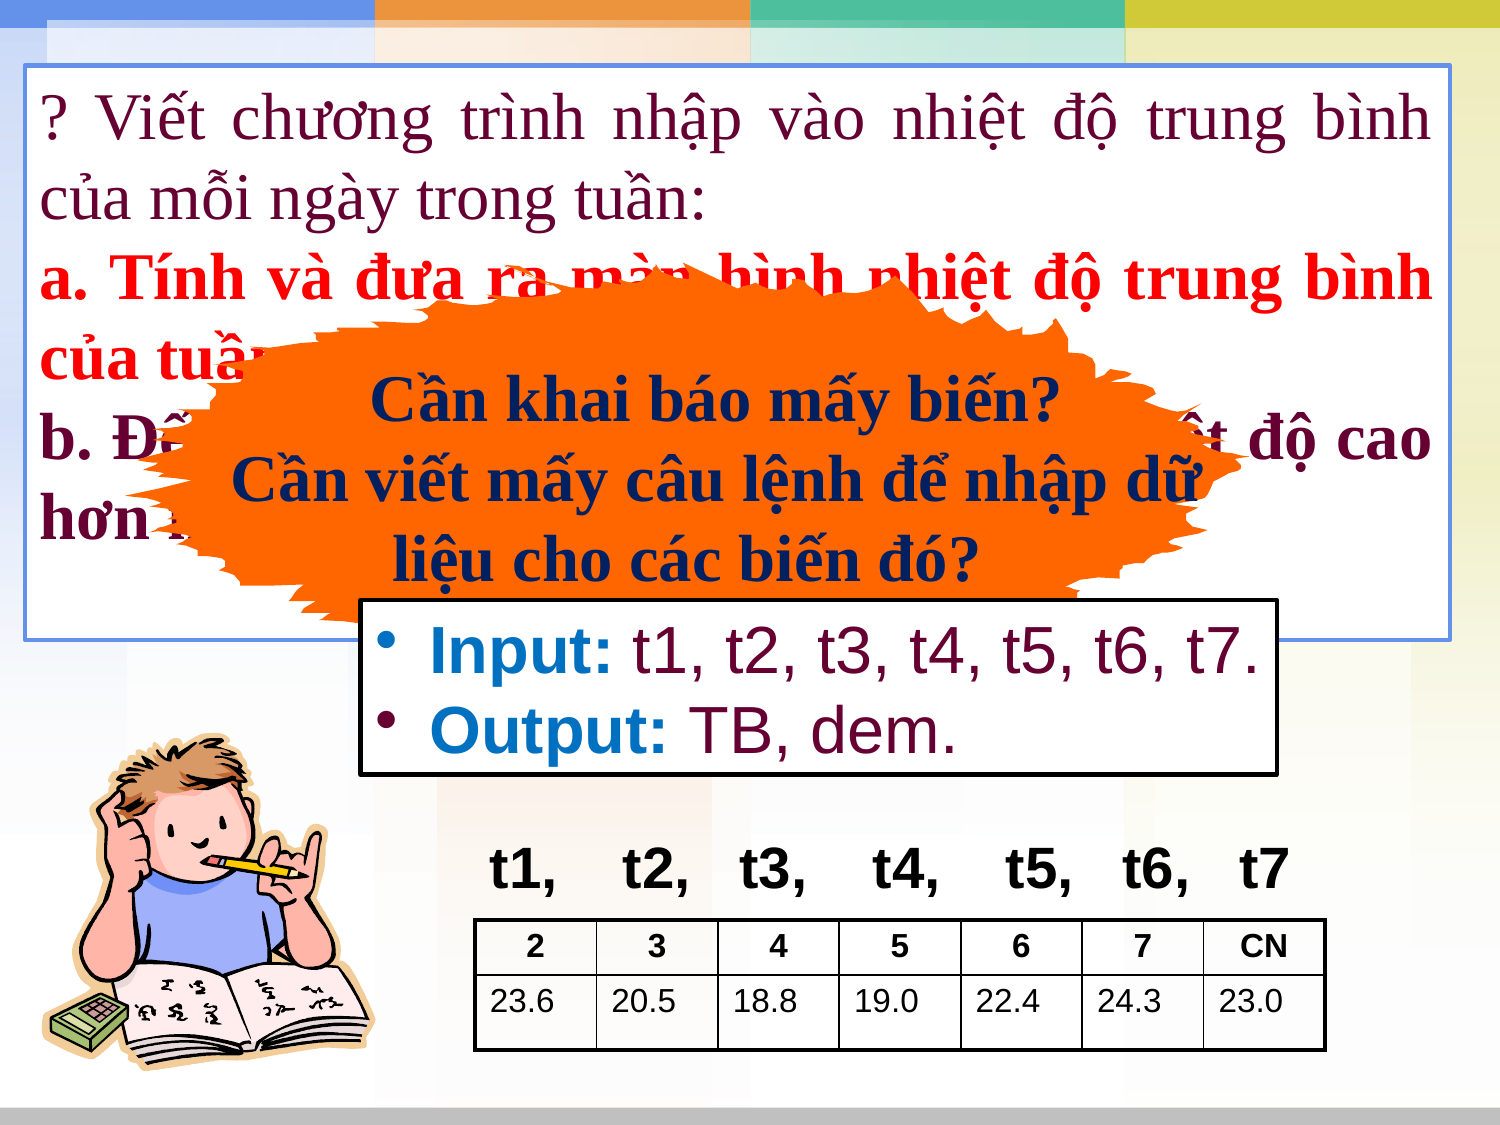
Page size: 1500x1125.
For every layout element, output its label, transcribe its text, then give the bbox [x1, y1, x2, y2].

table_cell 23.0 [1204, 976, 1323, 1048]
table_header 5 [840, 922, 960, 974]
table_cell 24.3 [1083, 976, 1203, 1048]
table_header 6 [962, 922, 1081, 974]
table_header 7 [1083, 922, 1203, 974]
table_header 3 [597, 922, 717, 974]
text_box ? Viết chương trình nhập vào nhiệt độ trung bình của mỗi ngày trong tuần: a. Tính và đưa ra màn hình nhiệt độ trung bình của tuần. b. Đếm số lượng ngày trong tuần có nhiệt độ cao hơn nhiệt độ trung bình của tuần. [23, 63, 1452, 642]
table_header 4 [719, 922, 838, 974]
table_cell 19.0 [840, 976, 960, 1048]
text_box Input: t1, t2, t3, t4, t5, t6, t7. Output: TB, dem. [358, 598, 1279, 777]
table_header 2 [477, 922, 596, 974]
table_header CN [1204, 922, 1323, 974]
table_cell 23.6 [477, 976, 596, 1048]
table_cell 20.5 [597, 976, 717, 1048]
picture [40, 727, 381, 1077]
table_cell 18.8 [719, 976, 838, 1048]
text_box t1, t2, t3, t4, t5, t6, t7 [474, 822, 1338, 908]
table_cell 22.4 [962, 976, 1081, 1048]
text_box Cần khai báo mấy biến? Cần viết mấy câu lệnh để nhập dữ liệu cho các biến đó? [124, 263, 1250, 624]
